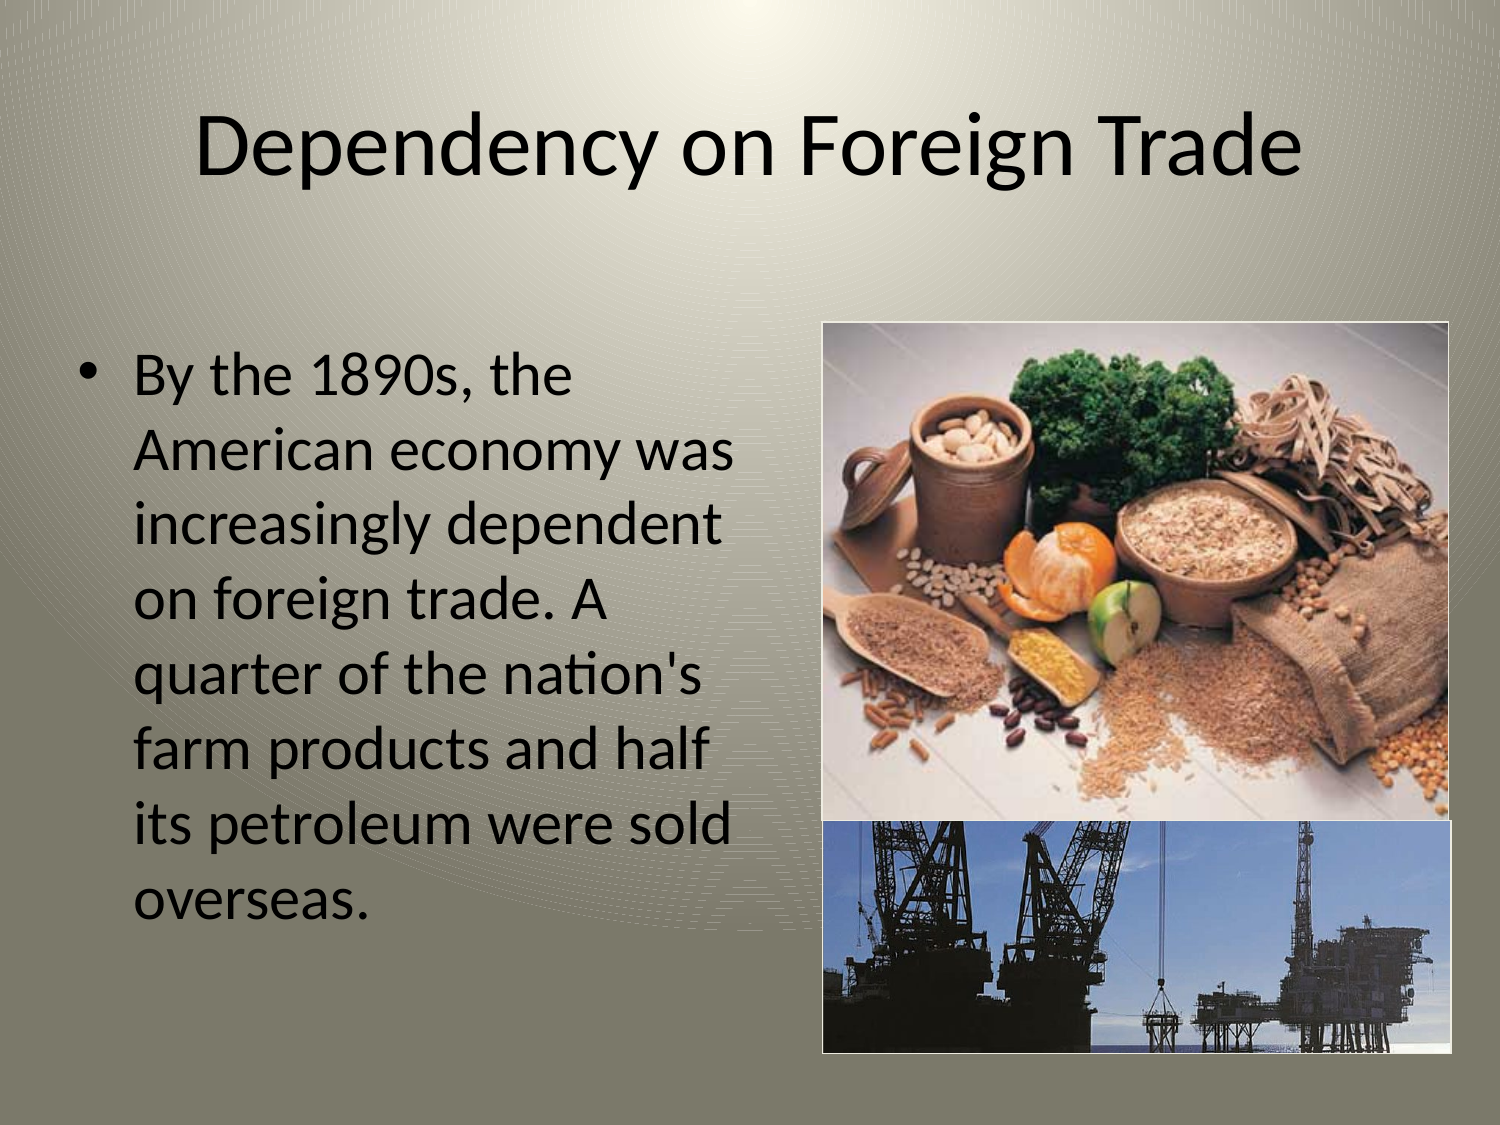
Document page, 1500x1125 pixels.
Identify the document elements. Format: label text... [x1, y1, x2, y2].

picture [823, 821, 1451, 1053]
picture [822, 322, 1449, 820]
title Dependency on Foreign Trade [75, 45, 1425, 233]
list By the 1890s, the American economy was increasingly dependent on foreign trade. A quarter of the nation's farm products and half its petroleum were sold overseas. [62, 324, 771, 1000]
